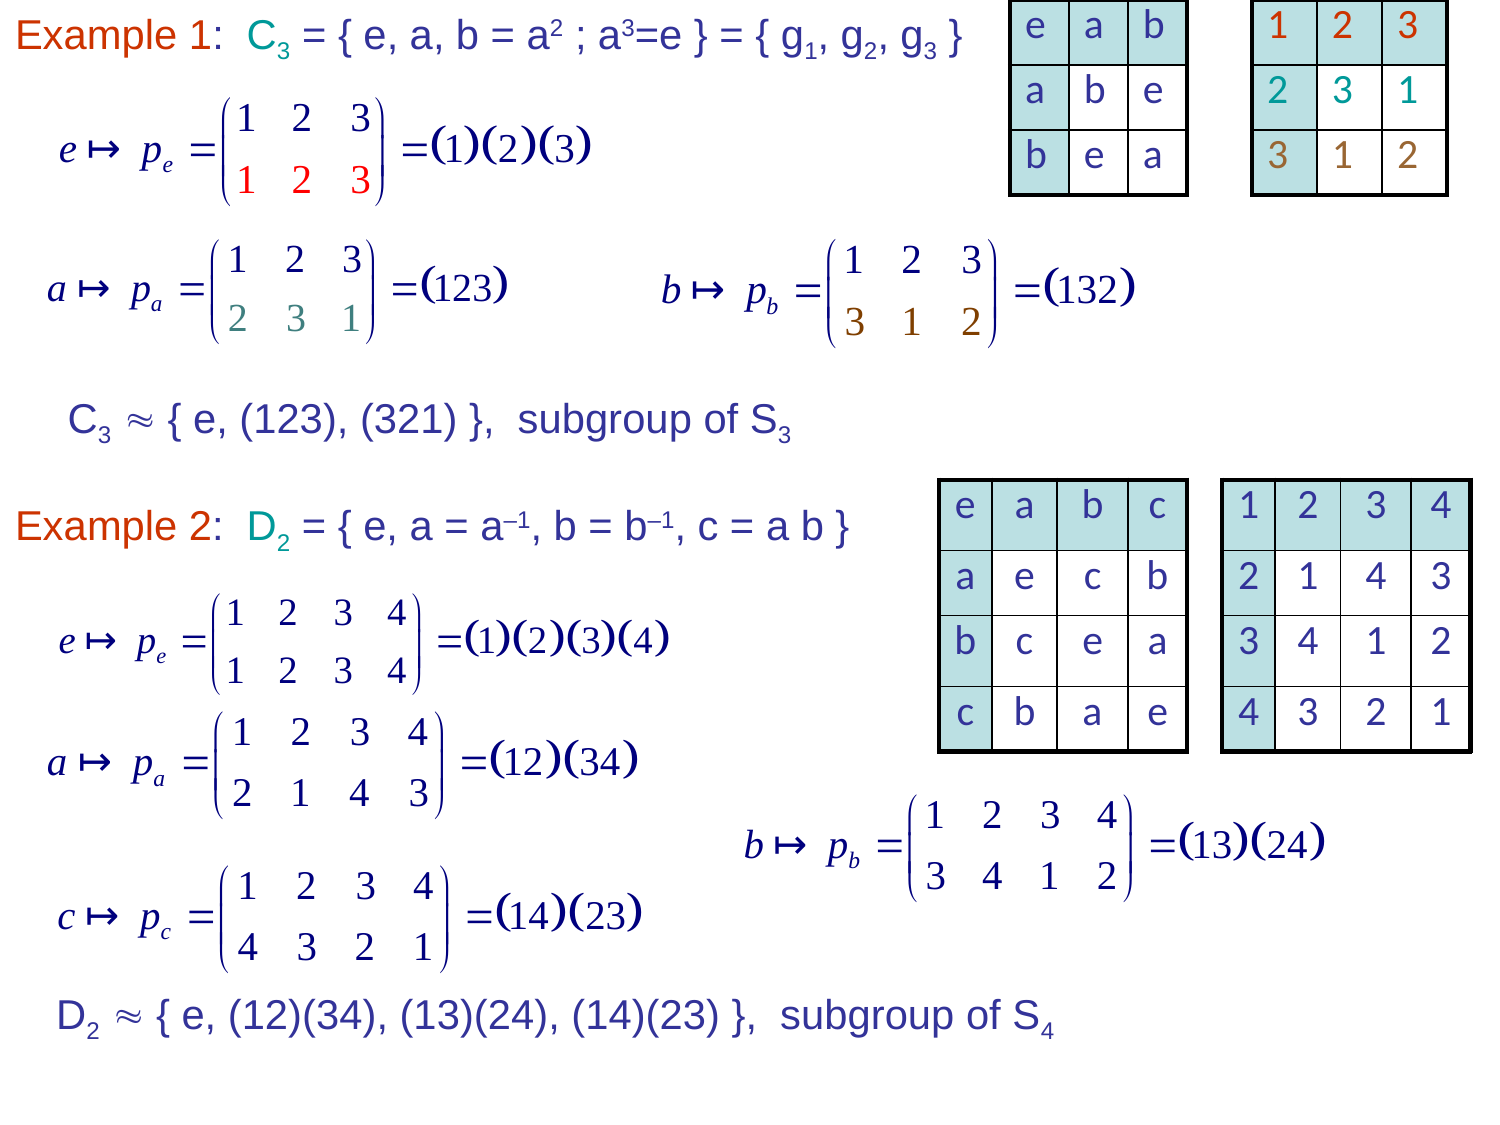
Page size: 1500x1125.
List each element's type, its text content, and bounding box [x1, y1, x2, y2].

table_header 4 [1412, 482, 1468, 550]
table_header 3 [1341, 482, 1410, 550]
table_cell a [1129, 616, 1185, 686]
table_cell 3 [1318, 66, 1381, 129]
table_cell 1 [1276, 551, 1340, 615]
table_cell 1 [1341, 616, 1410, 686]
table_header b [1058, 482, 1127, 550]
table_header a [1070, 2, 1127, 64]
table_cell 4 [1341, 551, 1410, 615]
table_cell a [1129, 131, 1185, 193]
table_cell 1 [1318, 131, 1381, 193]
table_cell c [941, 687, 991, 749]
table_cell 1 [1383, 66, 1445, 129]
table_cell 4 [1224, 687, 1274, 749]
picture [51, 857, 648, 981]
table_header c [1129, 482, 1185, 550]
table_cell b [1129, 551, 1185, 615]
table_header e [941, 482, 991, 550]
table_cell 2 [1412, 616, 1468, 686]
table_cell 1 [1412, 687, 1468, 749]
table_cell c [993, 616, 1056, 686]
picture [738, 786, 1331, 910]
text_box Example 1: C3 = { e, a, b = a2 ; a3=e } = { g1, g2, g3 } [0, 0, 981, 72]
table_cell b [1070, 66, 1127, 129]
picture [41, 231, 514, 352]
table_cell 3 [1224, 616, 1274, 686]
table_cell 2 [1254, 66, 1316, 129]
table_cell a [1058, 687, 1127, 749]
table_cell 2 [1383, 131, 1445, 193]
table_cell e [1129, 687, 1185, 749]
table_header 1 [1254, 2, 1316, 64]
text_box D2  { e, (12)(34), (13)(24), (14)(23) }, subgroup of S4 [41, 980, 1081, 1052]
table_cell 4 [1276, 616, 1340, 686]
table_cell e [993, 551, 1056, 615]
text_box Example 2: D2 = { e, a = a–1, b = b–1, c = a b } [0, 491, 880, 564]
table_header 1 [1224, 482, 1274, 550]
text_box C3  { e, (123), (321) }, subgroup of S3 [41, 384, 821, 456]
table_header b [1129, 2, 1185, 64]
table_cell 3 [1412, 551, 1468, 615]
picture [53, 90, 595, 214]
table_cell c [1058, 551, 1127, 615]
table_header e [1012, 2, 1068, 64]
table_cell 3 [1276, 687, 1340, 749]
table_header a [993, 482, 1056, 550]
table_cell a [941, 551, 991, 615]
table_cell 3 [1254, 131, 1316, 193]
table_cell 2 [1341, 687, 1410, 749]
table_header 2 [1318, 2, 1381, 64]
table_cell e [1129, 66, 1185, 129]
table_cell 2 [1224, 551, 1274, 615]
table_cell a [1012, 66, 1068, 129]
picture [655, 231, 1140, 356]
table_cell e [1058, 616, 1127, 686]
picture [41, 704, 644, 827]
table_header 3 [1383, 2, 1445, 64]
table_header 2 [1276, 482, 1340, 550]
table_cell b [941, 616, 991, 686]
picture [53, 586, 674, 703]
table_cell e [1070, 131, 1127, 193]
table_cell b [1012, 131, 1068, 193]
table_cell b [993, 687, 1056, 749]
